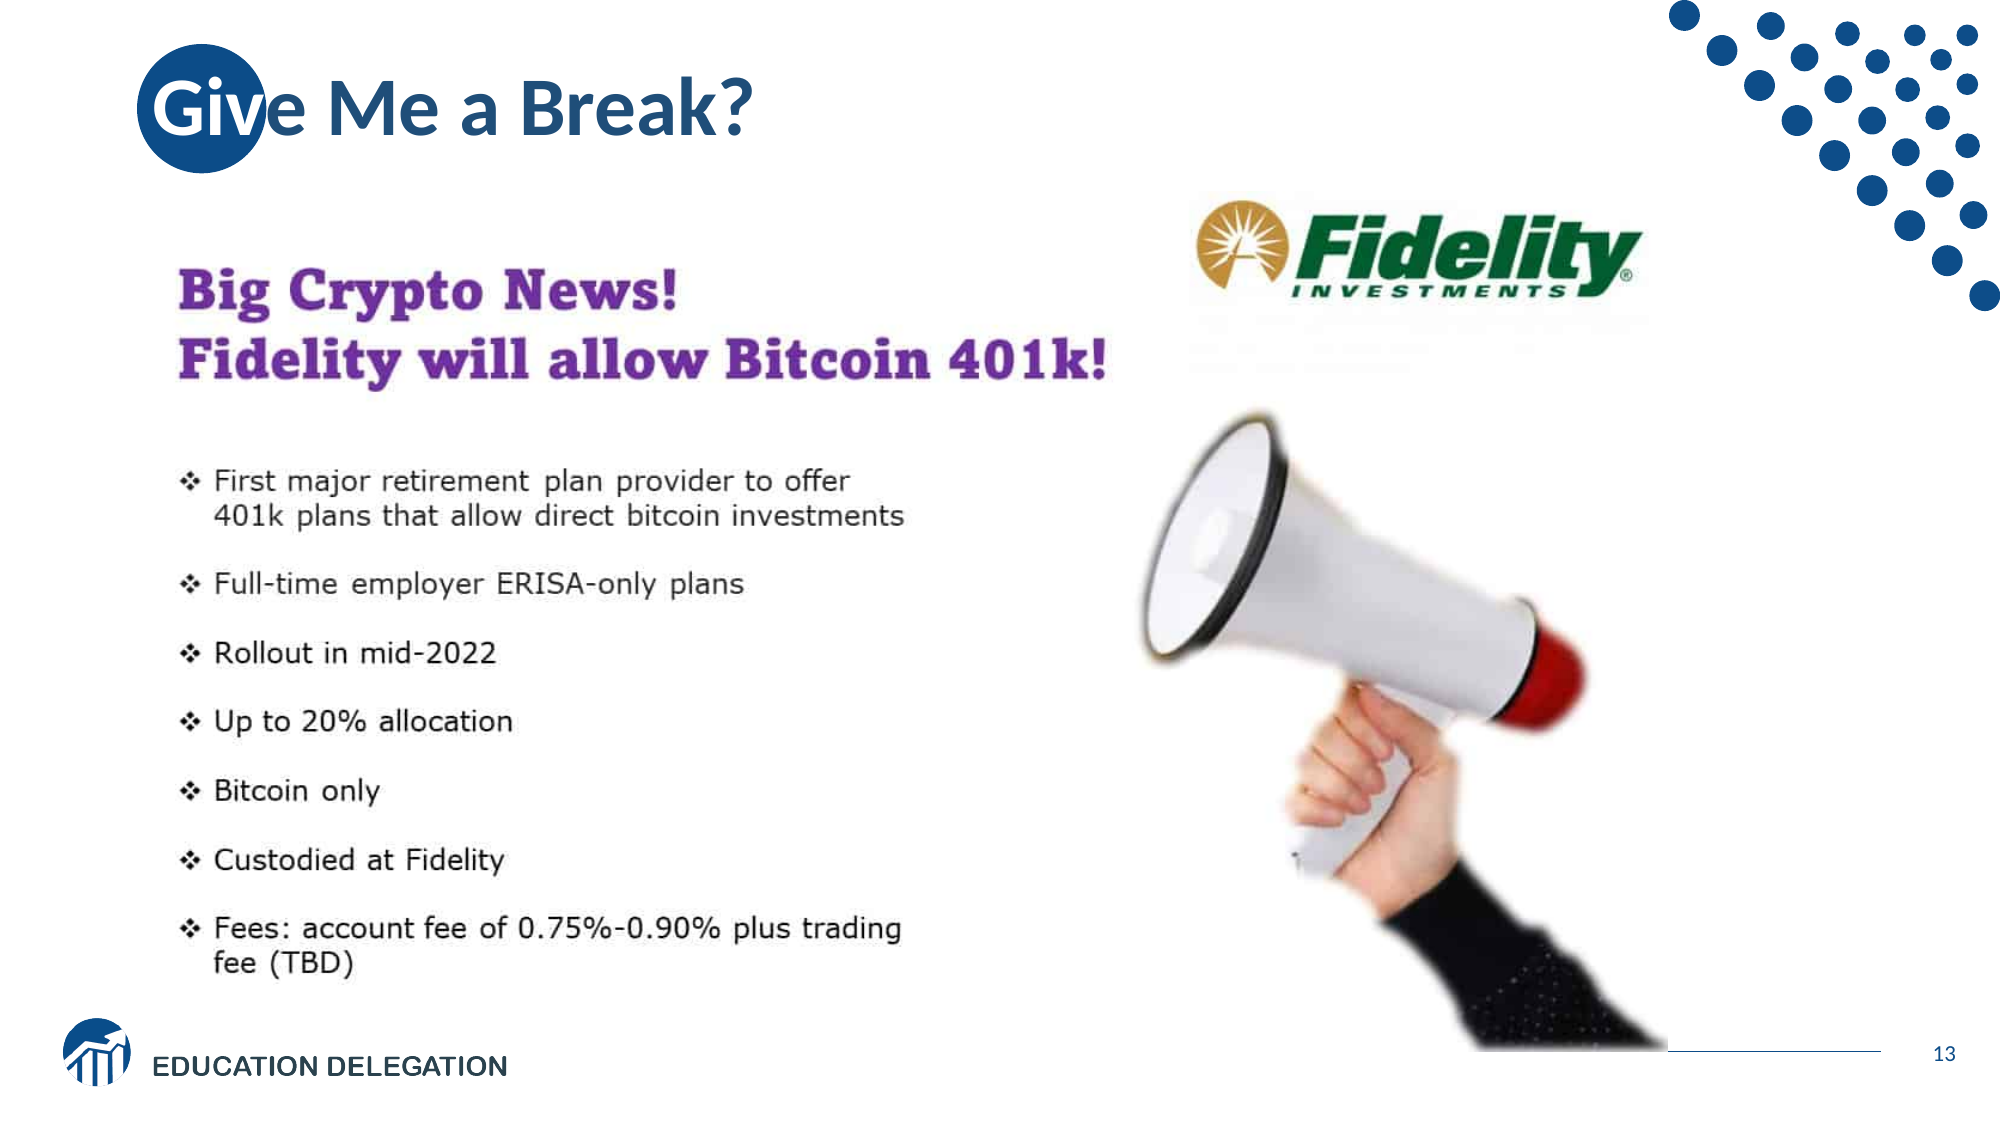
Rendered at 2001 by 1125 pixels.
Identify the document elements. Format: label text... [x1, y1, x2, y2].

title Give Me a Break? [137, 0, 1863, 218]
slide_number 13 [1521, 1022, 1972, 1082]
picture [55, 191, 1668, 1091]
